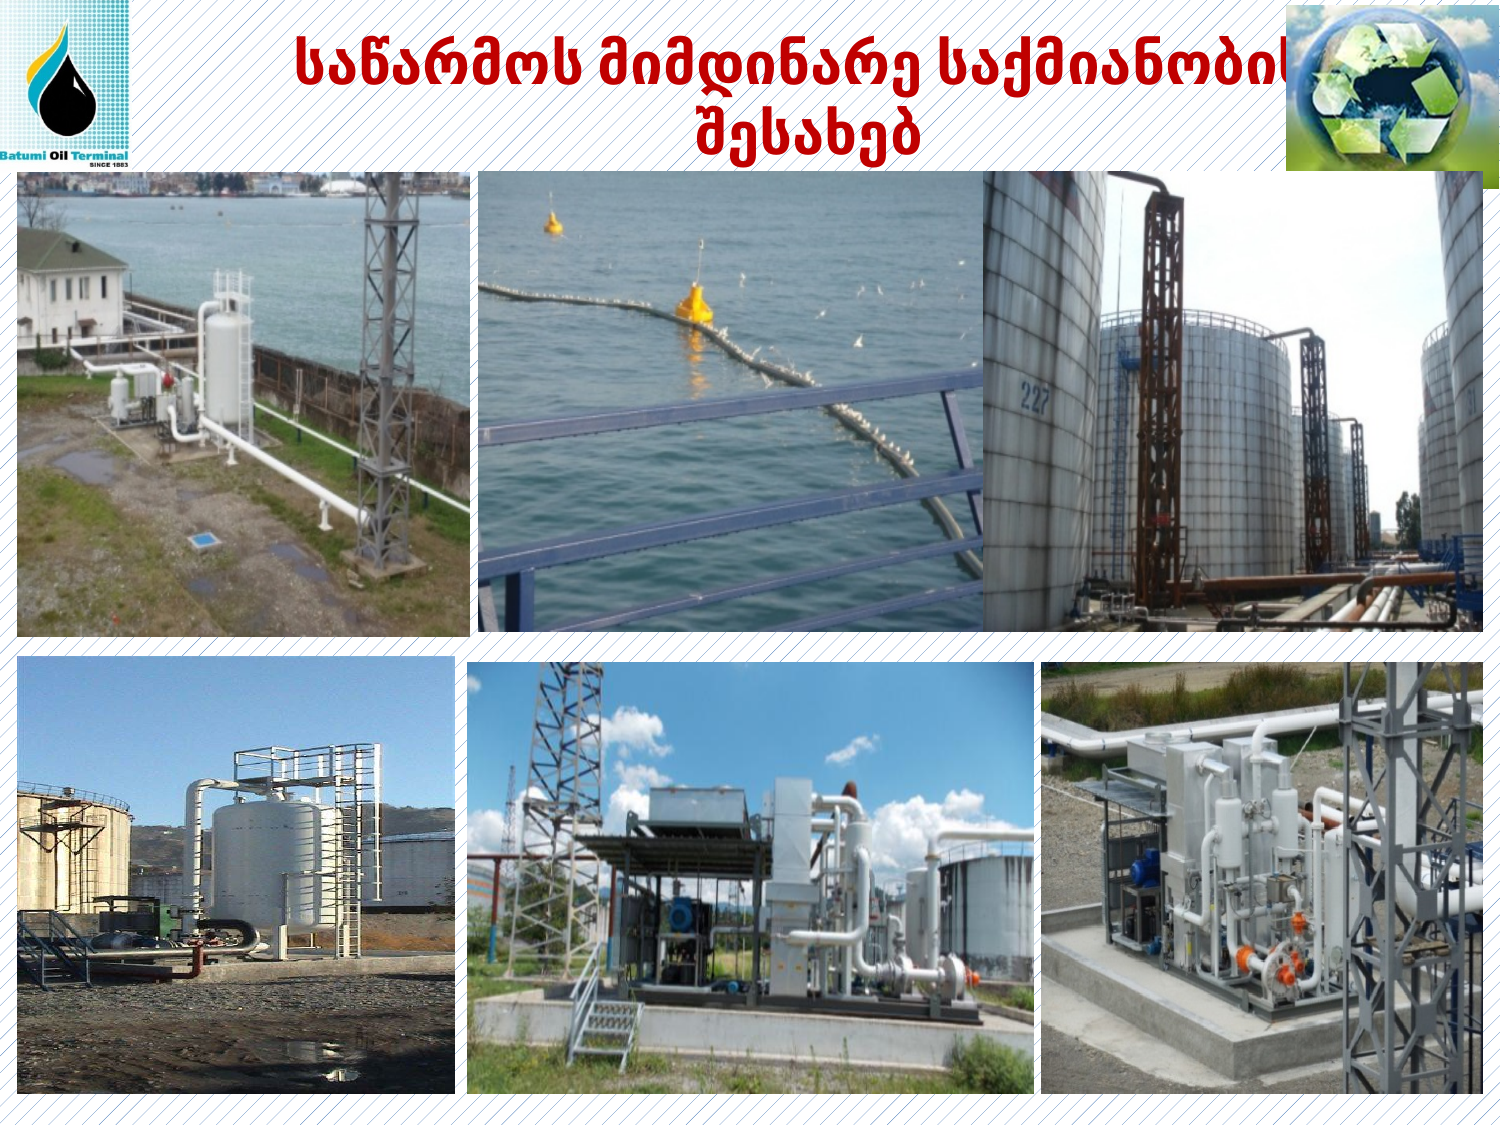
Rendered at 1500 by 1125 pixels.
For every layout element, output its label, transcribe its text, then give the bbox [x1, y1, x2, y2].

picture [0, 0, 470, 637]
picture [478, 5, 1500, 633]
text_box საწარმოს მიმდინარე საქმიანობის შესახებ [159, 19, 1280, 172]
picture [17, 656, 455, 1095]
picture [467, 662, 1034, 1095]
picture [1041, 662, 1483, 1095]
